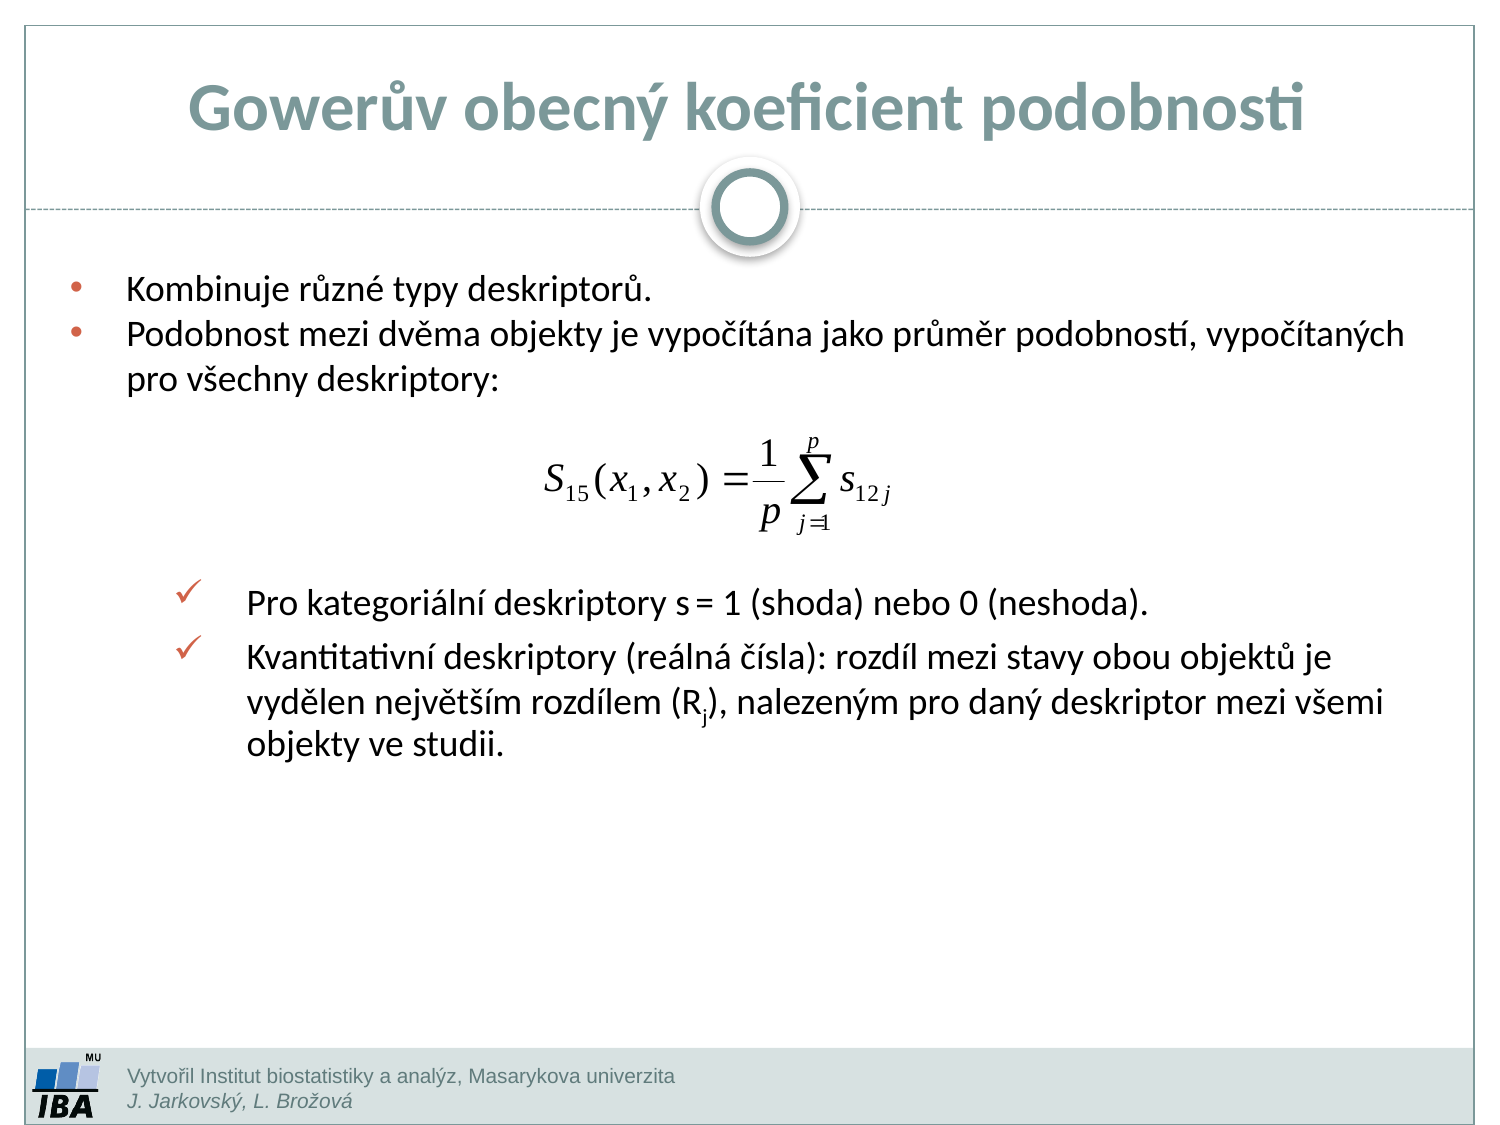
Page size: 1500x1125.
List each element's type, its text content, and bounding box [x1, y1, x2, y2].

text_box Kombinuje různé typy deskriptorů. Podobnost mezi dvěma objekty je vypočítána jako průměr podobností, vypočítaných pro všechny deskriptory: Pro kategoriální deskriptory s = 1 (shoda) nebo 0 (neshoda). Kvantitativní deskriptory (reálná čísla): rozdíl mezi stavy obou objektů je vydělen největším rozdílem (Rj), nalezeným pro daný deskriptor mezi všemi objekty ve studii. [55, 256, 1441, 772]
picture [32, 1053, 101, 1118]
footer Vytvořil Institut biostatistiky a analýz, Masarykova univerzita J. Jarkovský, L. Brožová [112, 1057, 700, 1118]
text_box Gowerův obecný koeficient podobnosti [174, 54, 1322, 152]
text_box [537, 420, 904, 543]
